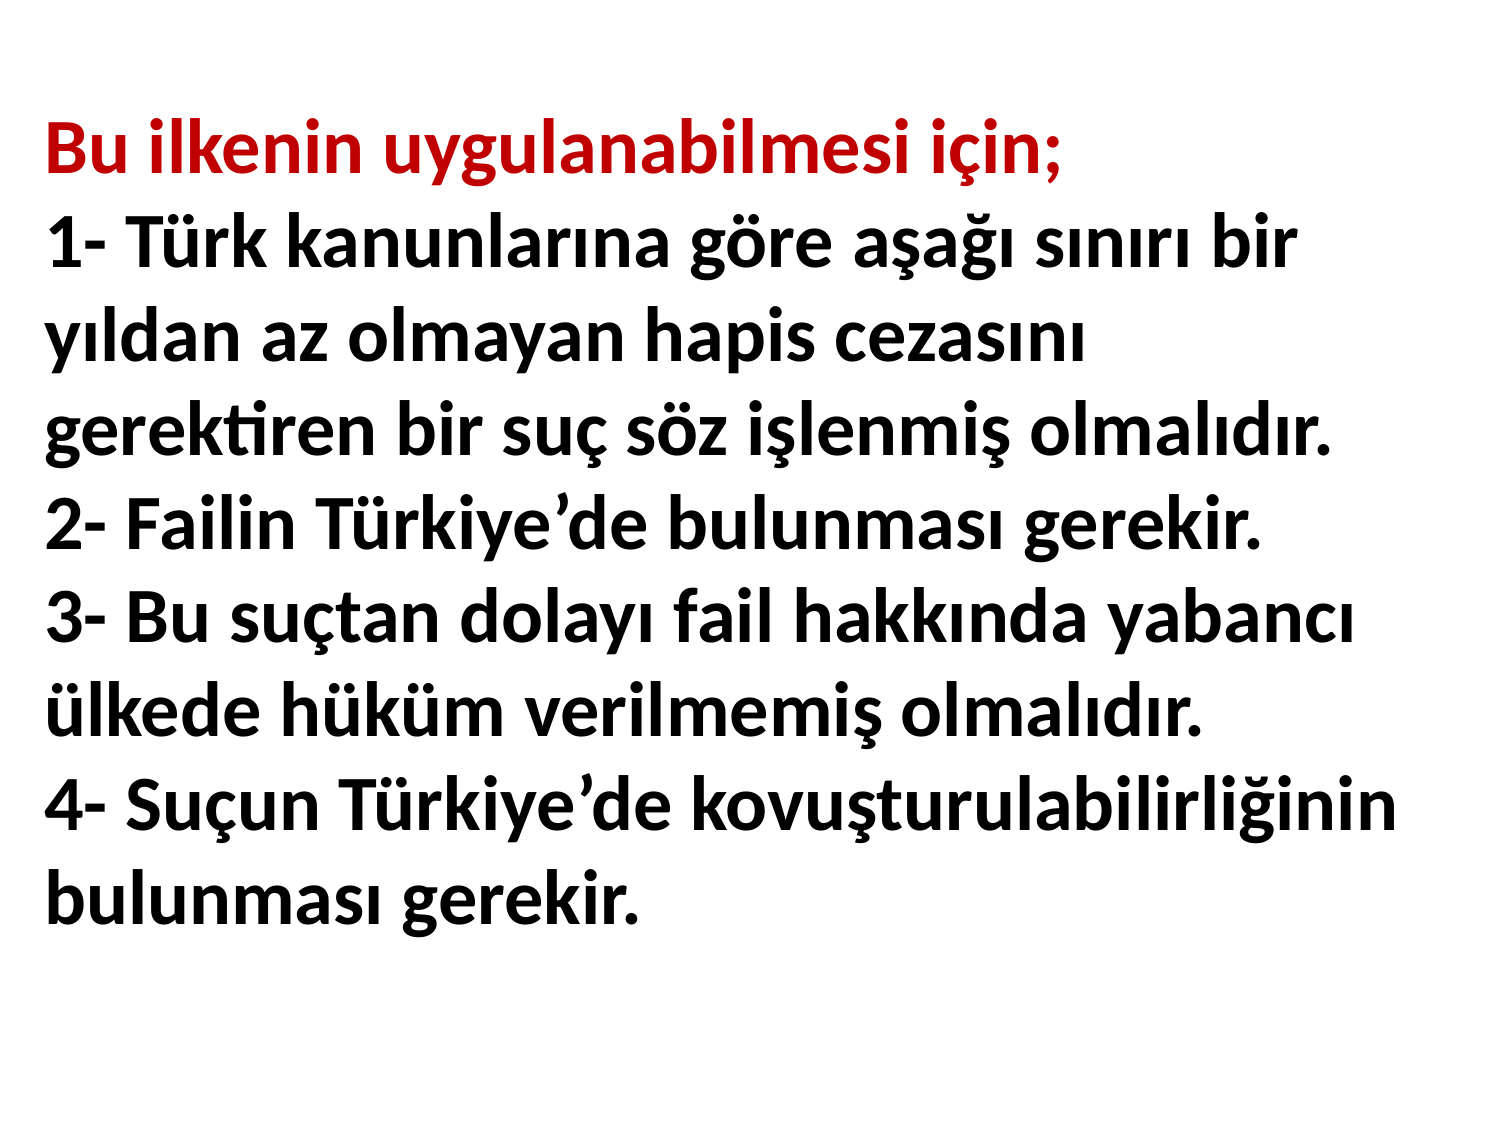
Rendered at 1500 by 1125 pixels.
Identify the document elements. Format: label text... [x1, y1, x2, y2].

title Bu ilkenin uygulanabilmesi için; 1- Türk kanunlarına göre aşağı sınırı bir yıldan az olmayan hapis ceza­sını gerektiren bir suç söz işlenmiş olmalıdır. 2- Failin Türkiye’de bulunması gerekir. 3- Bu suçtan dolayı fail hakkında yabancı ülkede hüküm verilmemiş olmalıdır. 4- Suçun Tür­kiye’de kovuşturulabilirliğinin bulunması gerekir. [29, 45, 1425, 1094]
